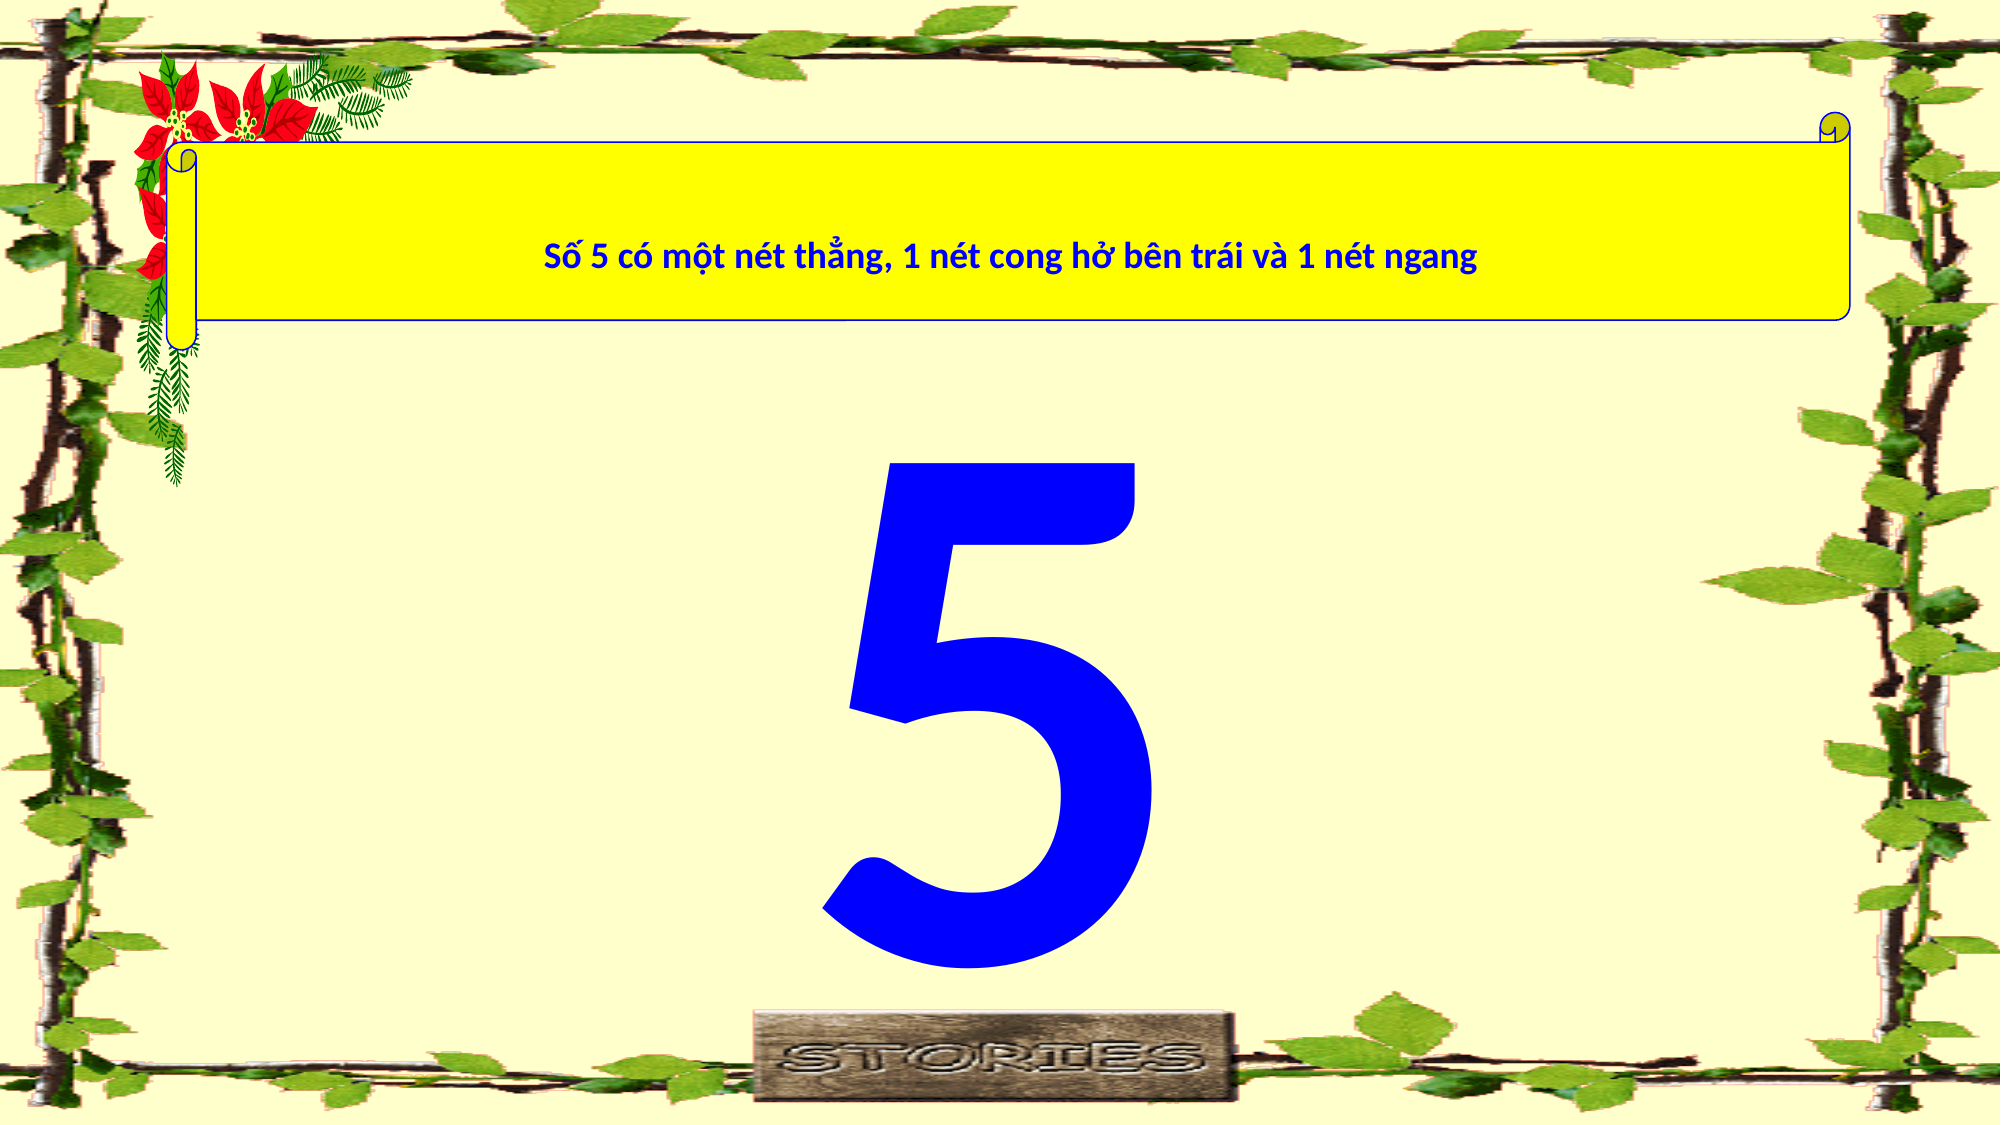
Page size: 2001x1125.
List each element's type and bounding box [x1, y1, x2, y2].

list [133, 49, 413, 488]
list [0, 0, 2000, 1125]
